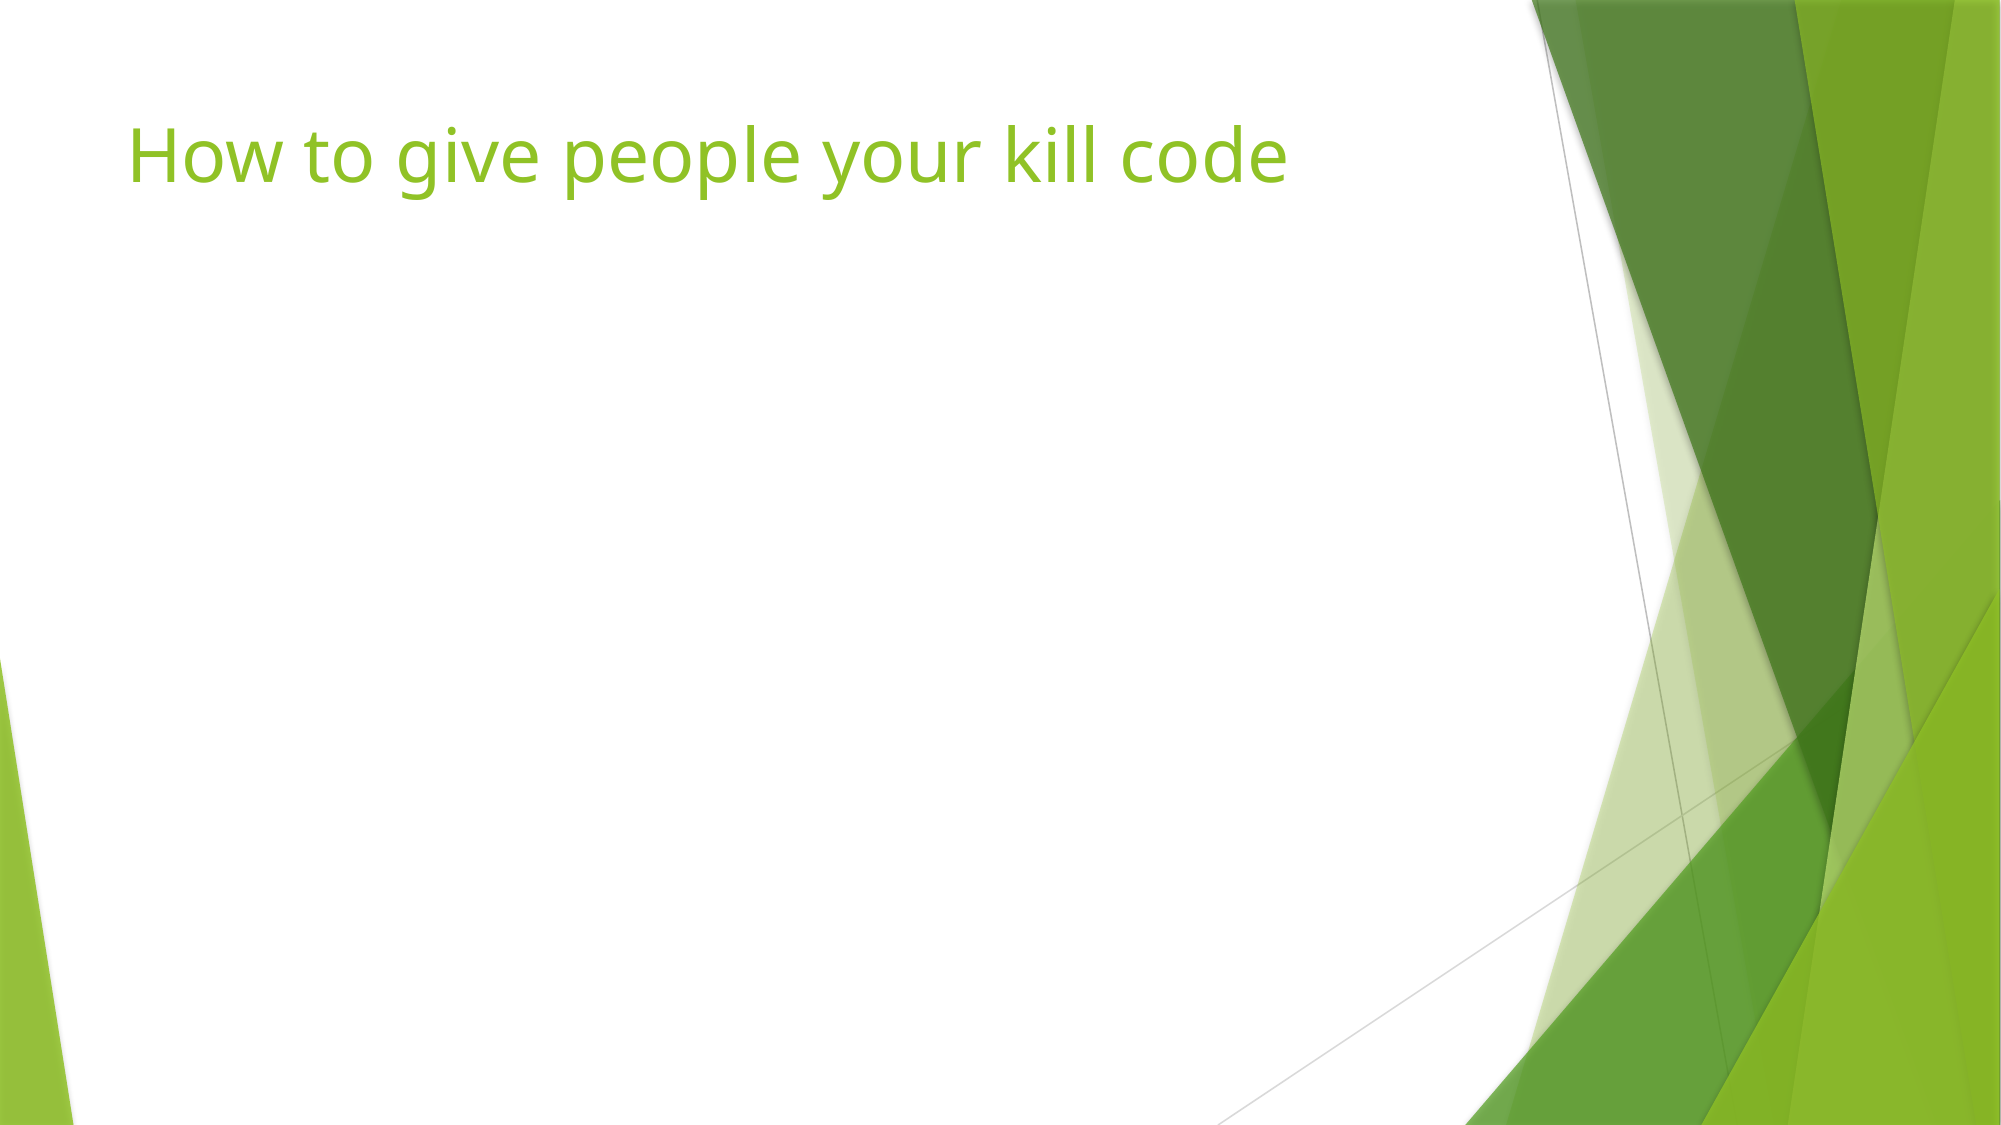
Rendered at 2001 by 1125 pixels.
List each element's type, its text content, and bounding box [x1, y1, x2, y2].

title How to give people your kill code [111, 99, 1522, 317]
